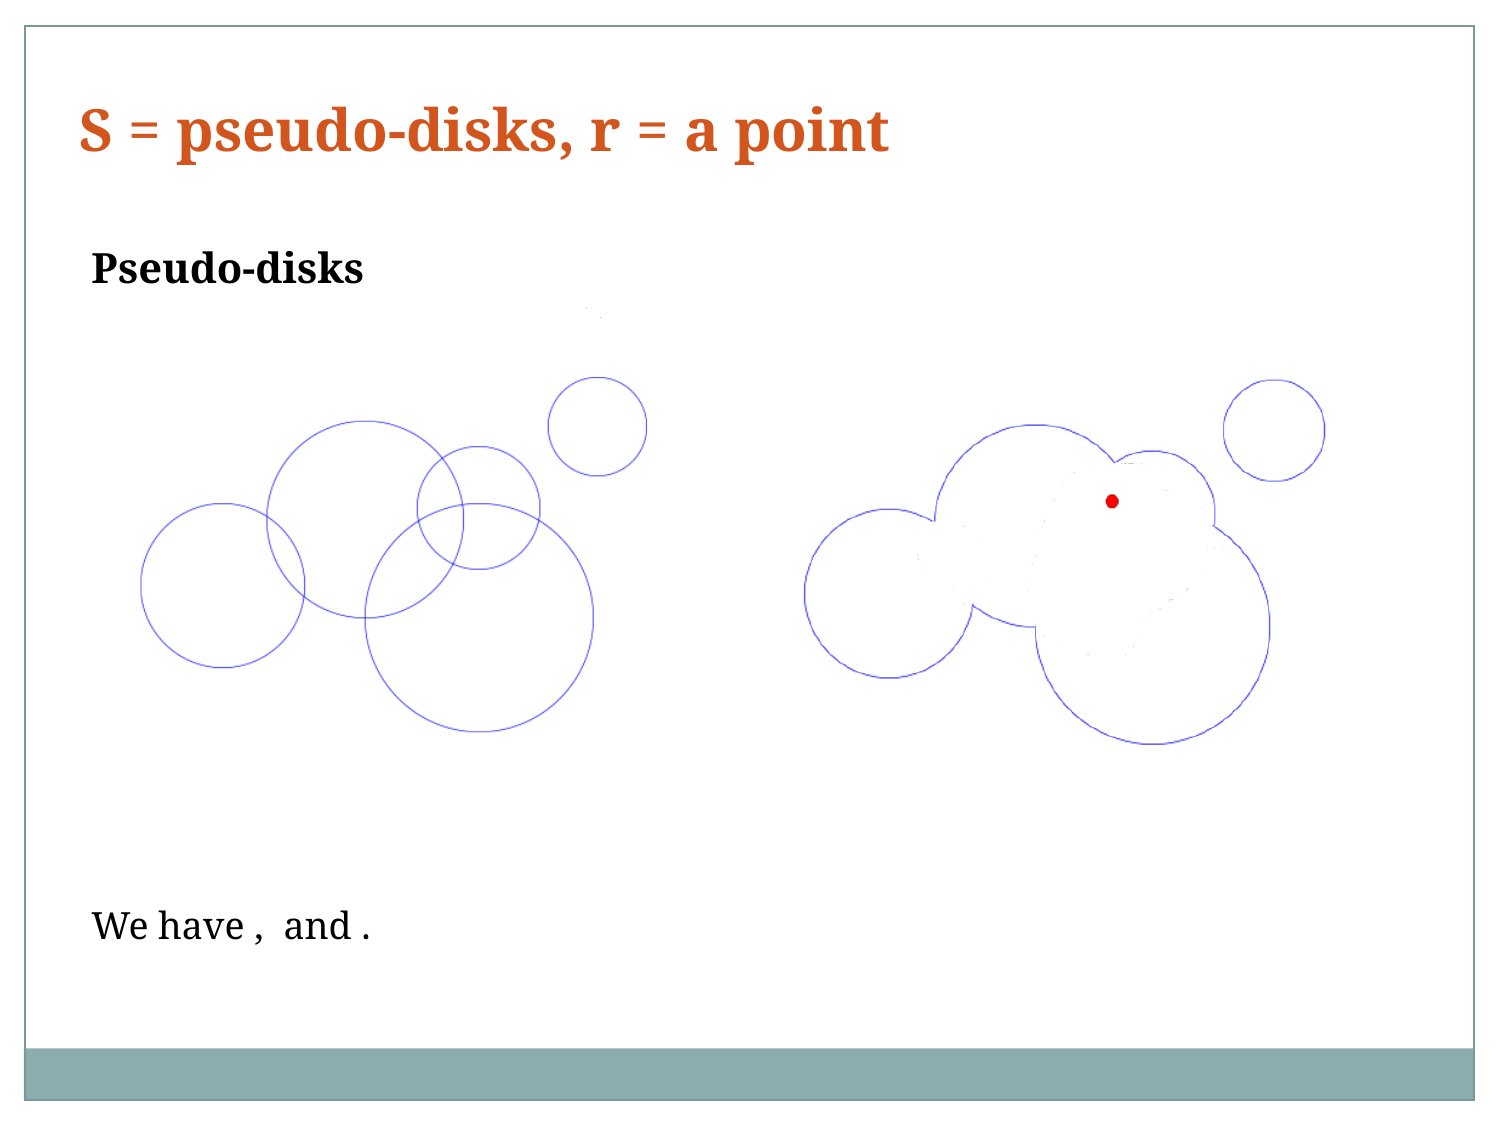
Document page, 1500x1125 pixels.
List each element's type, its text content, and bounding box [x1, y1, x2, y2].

text_box Pseudo-disks [76, 184, 1412, 300]
text_box [0, 0, 1500, 75]
text_box S = pseudo-disks, r = a point [64, 85, 1424, 170]
picture [87, 307, 1377, 764]
